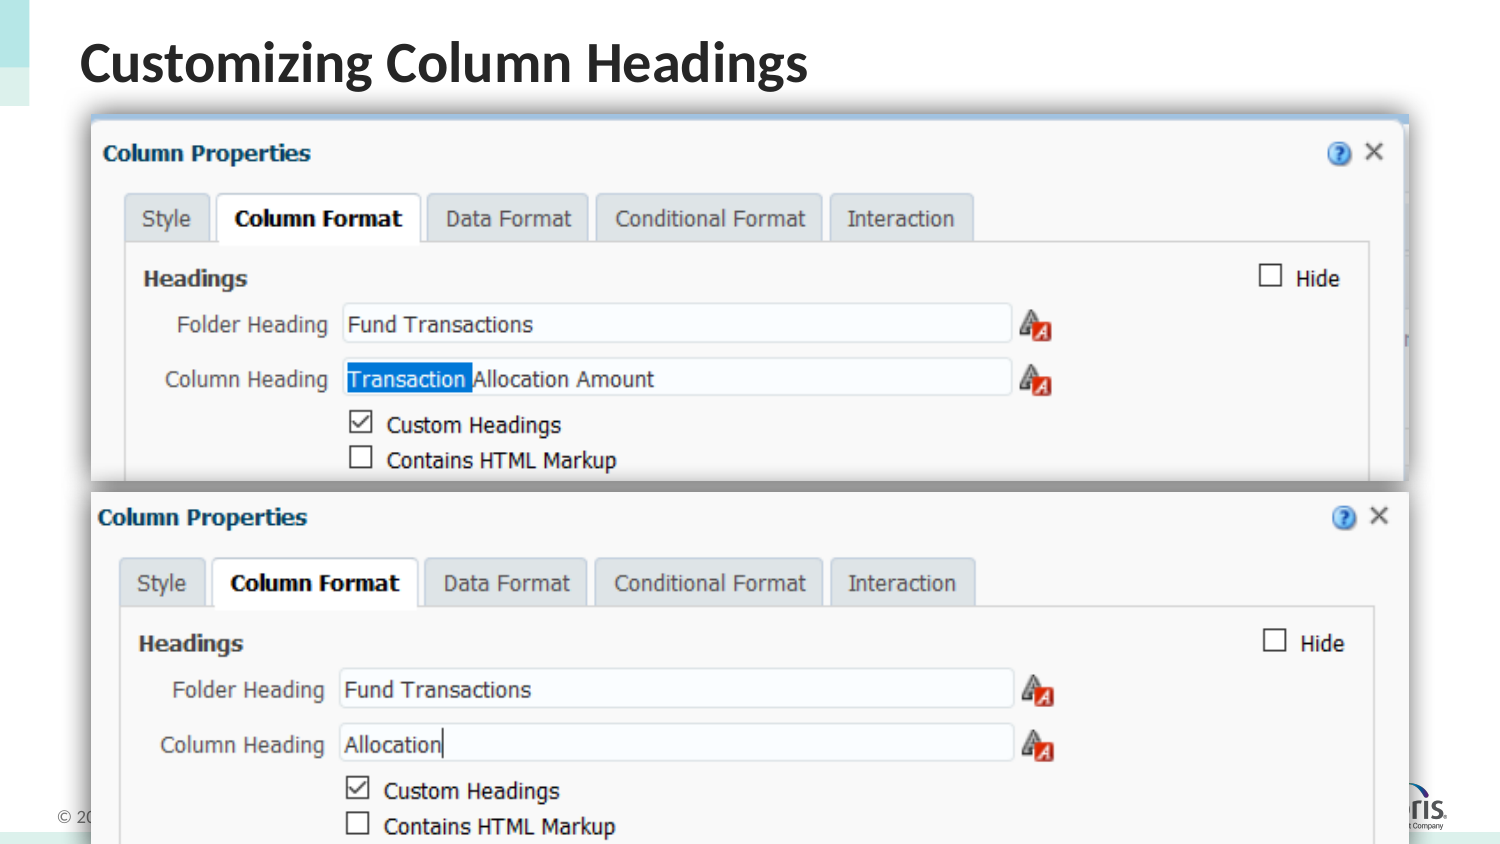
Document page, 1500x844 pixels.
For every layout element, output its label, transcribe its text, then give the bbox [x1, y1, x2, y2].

title Customizing Column Headings [64, 11, 1447, 107]
picture [90, 114, 1410, 482]
picture [90, 492, 1447, 844]
